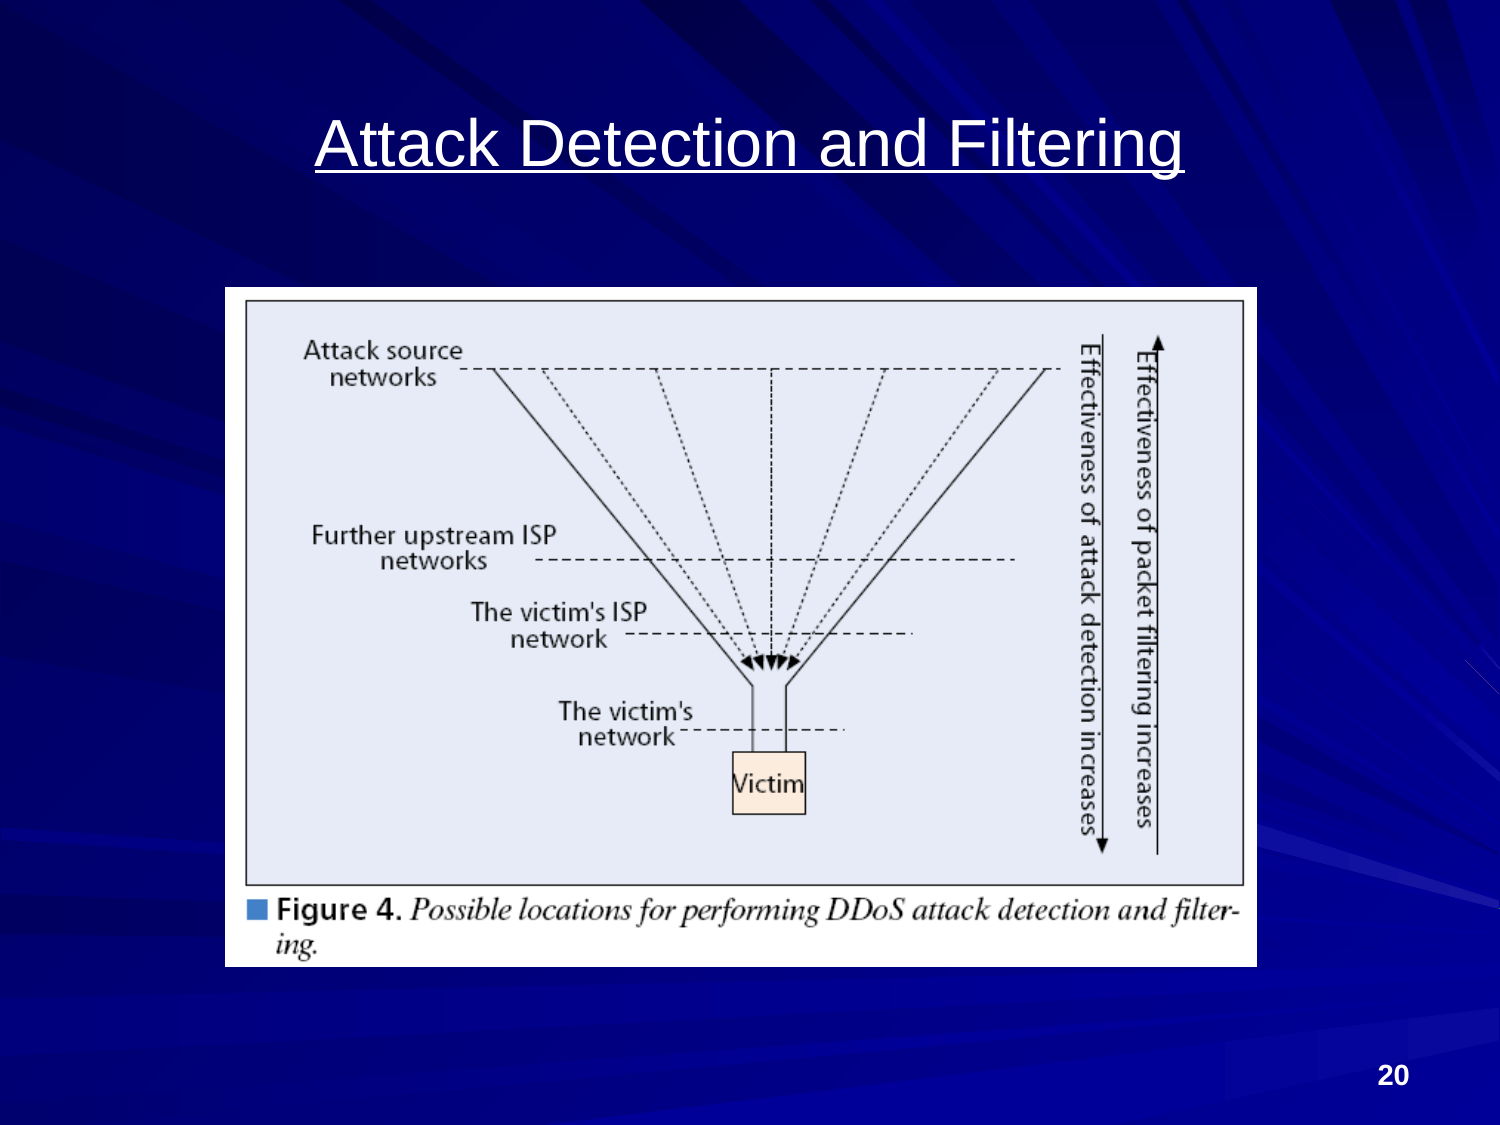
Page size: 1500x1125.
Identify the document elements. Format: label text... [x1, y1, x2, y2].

picture [224, 287, 1258, 967]
title Attack Detection and Filtering [74, 45, 1426, 234]
slide_number 20 [1074, 1023, 1426, 1100]
